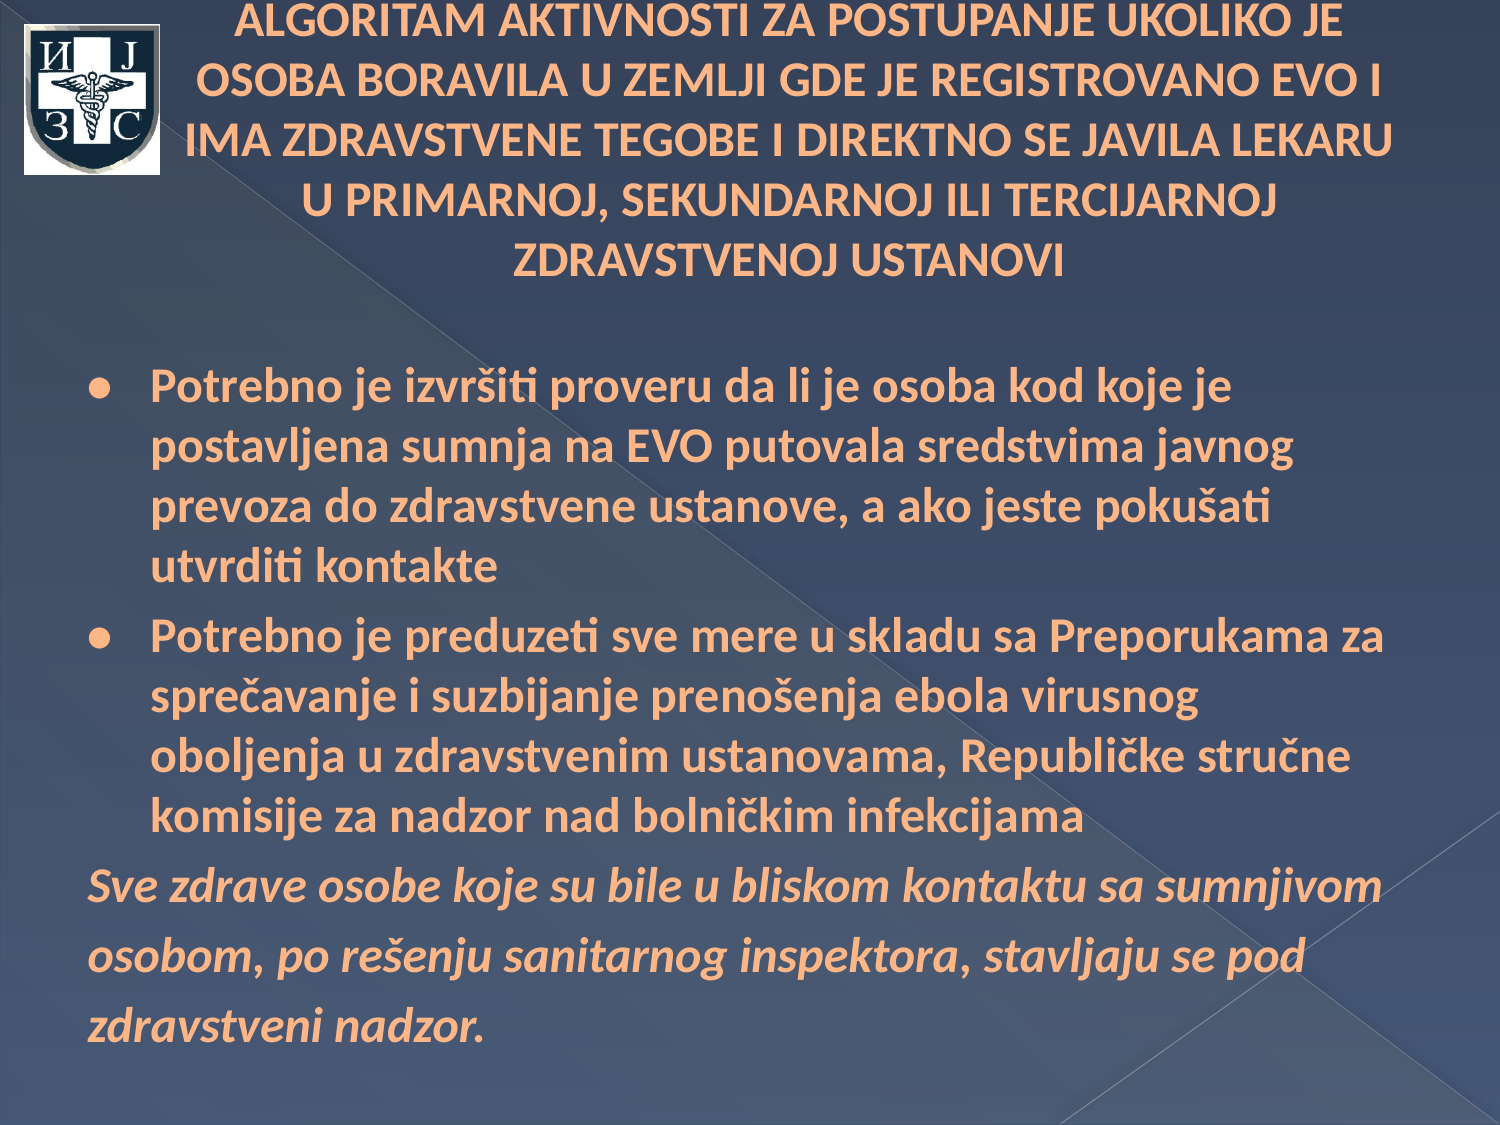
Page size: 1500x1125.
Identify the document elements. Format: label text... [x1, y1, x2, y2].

title ALGORITAM AKTIVNOSTI ZA POSTUPANJE UKOLIKO JE OSOBA BORAVILA U ZEMLJI GDE JE REGISTROVANO EVO I IMA ZDRAVSTVENE TEGOBE I DIREKTNO SE JAVILA LEKARU U PRIMARNOJ, SEKUNDARNOJ ILI TERCIJARNOJ ZDRAVSTVENOJ USTANOVI [75, 0, 1425, 274]
picture [24, 24, 160, 176]
list • Potrebno je izvršiti proveru da li je osoba kod koje je postavljena sumnja na EVO putovala sredstvima javnog prevoza do zdravstvene ustanove, a ako jeste pokušati utvrditi kontakte • Potrebno je preduzeti sve mere u skladu sa Preporukama za sprečavanje i suzbijanje prenošenja ebola virusnog oboljenja u zdravstvenim ustanovama, Republičke stručne komisije za nadzor nad bolničkim infekcijama Sve zdrave osobe koje su bile u bliskom kontaktu sa sumnjivom osobom, po rešenju sanitarnog inspektora, stavljaju se pod zdravstveni nadzor. [62, 275, 1413, 1092]
